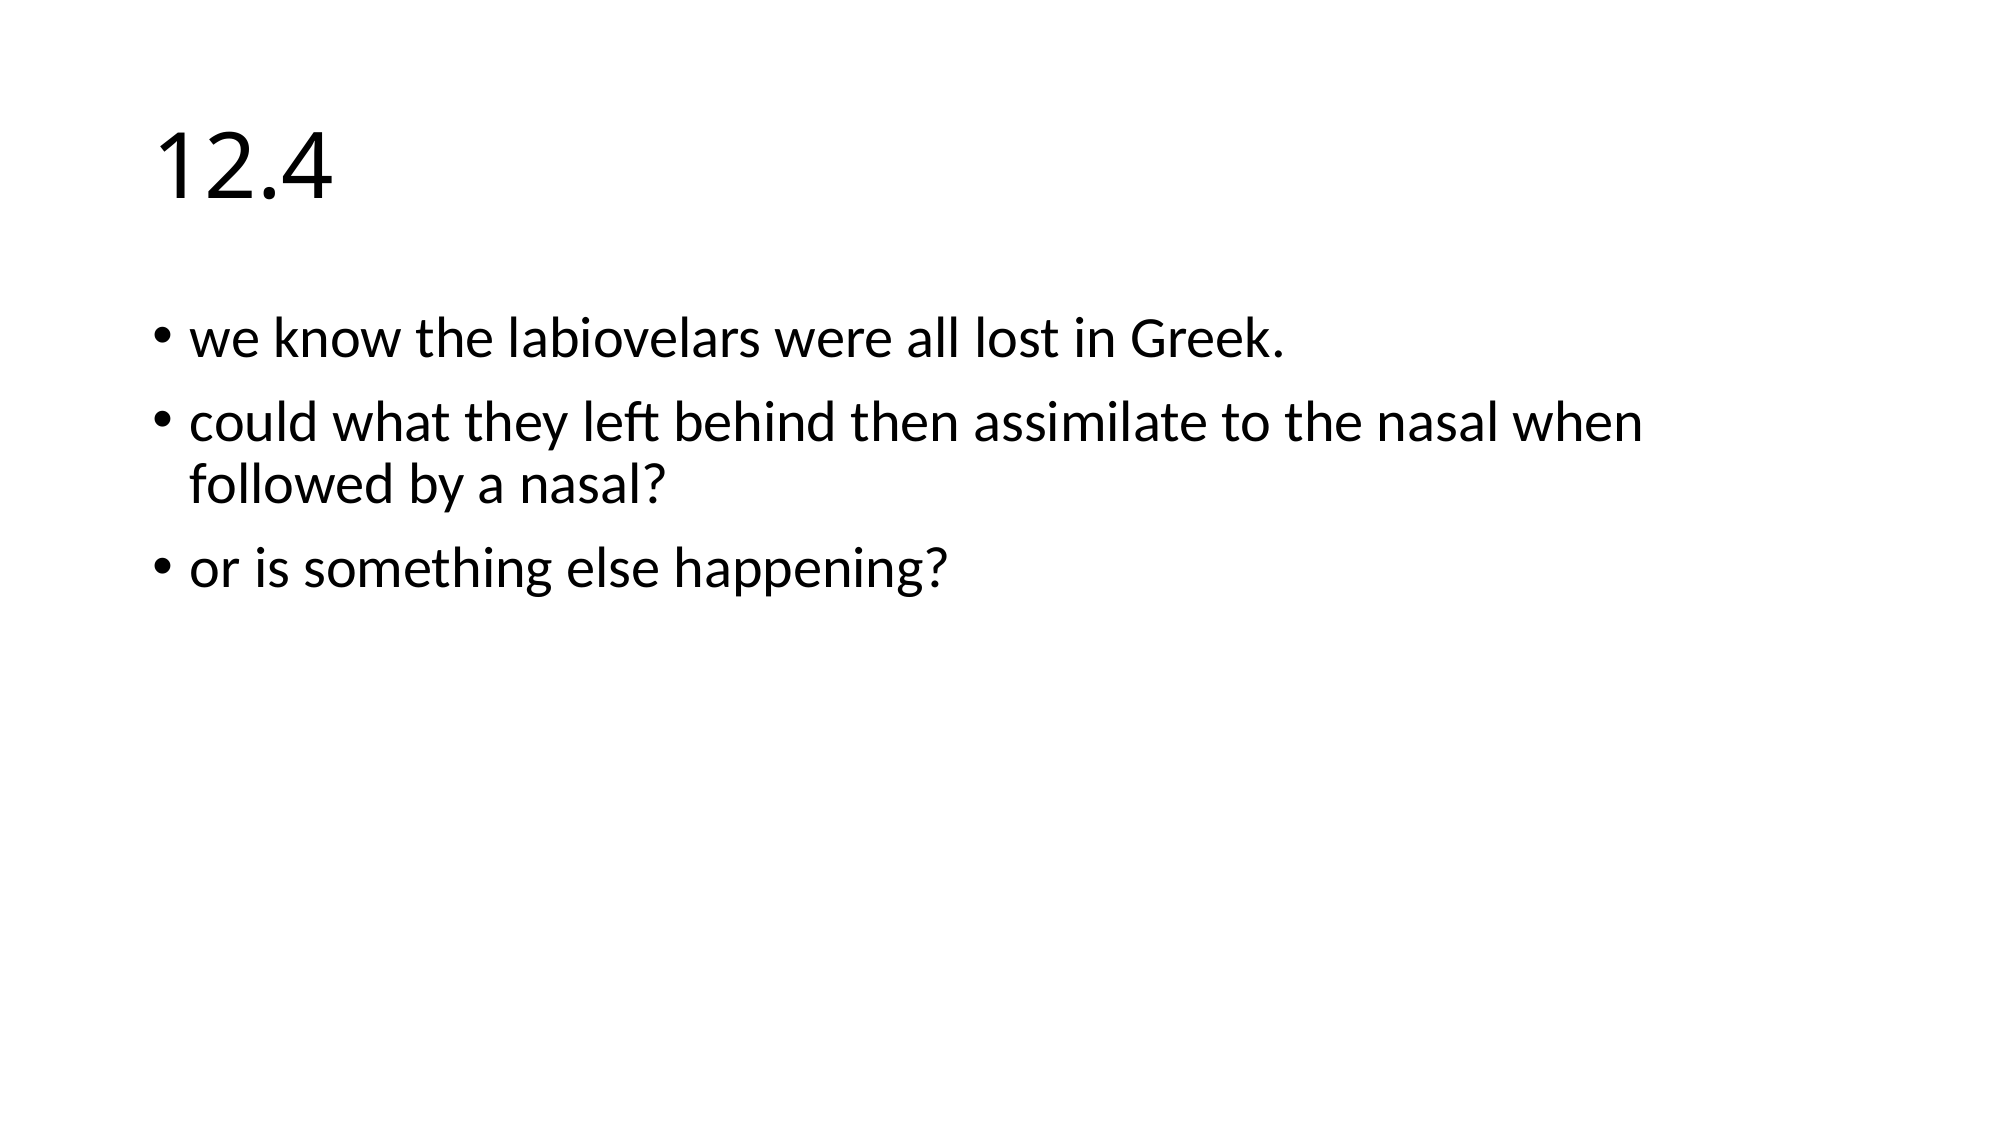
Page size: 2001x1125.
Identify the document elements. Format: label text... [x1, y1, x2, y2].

title 12.4 [137, 59, 1863, 278]
list we know the labiovelars were all lost in Greek. could what they left behind then assimilate to the nasal when followed by a nasal? or is something else happening? [137, 299, 1863, 1014]
